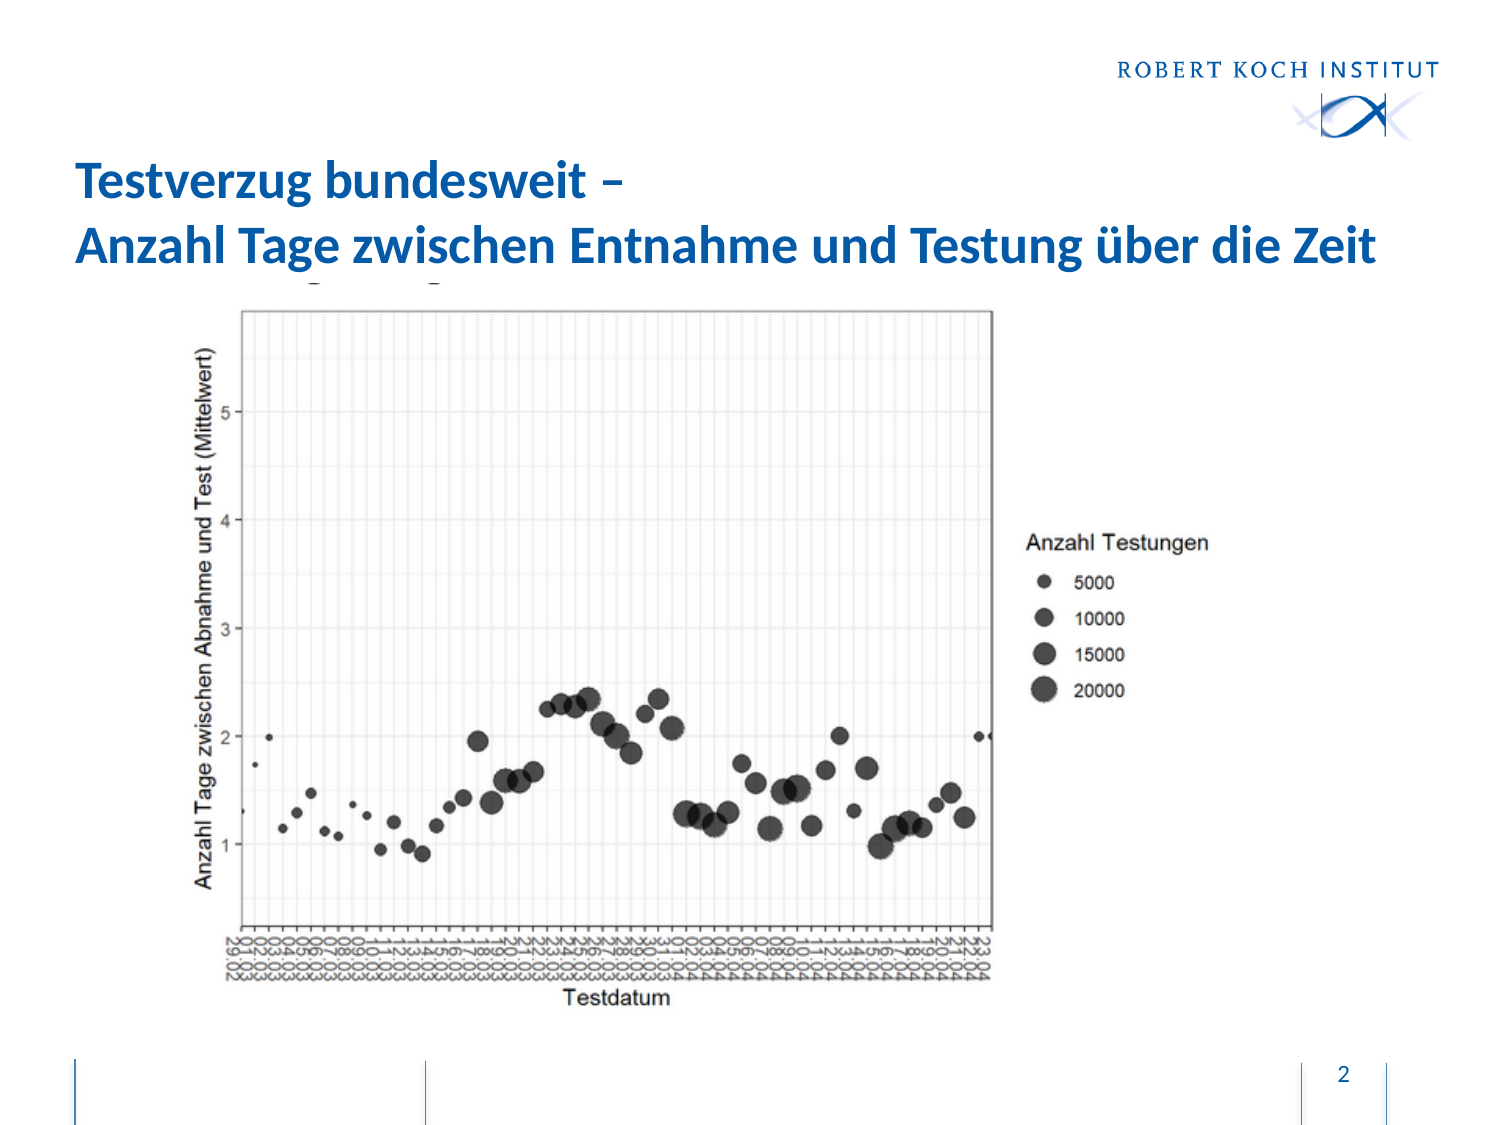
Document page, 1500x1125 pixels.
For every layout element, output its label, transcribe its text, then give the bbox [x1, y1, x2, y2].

slide_number 2 [1302, 1042, 1385, 1103]
title Testverzug bundesweit – Anzahl Tage zwischen Entnahme und Testung über die Zeit [75, 137, 1385, 281]
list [162, 282, 1298, 1018]
picture [1109, 53, 1447, 152]
